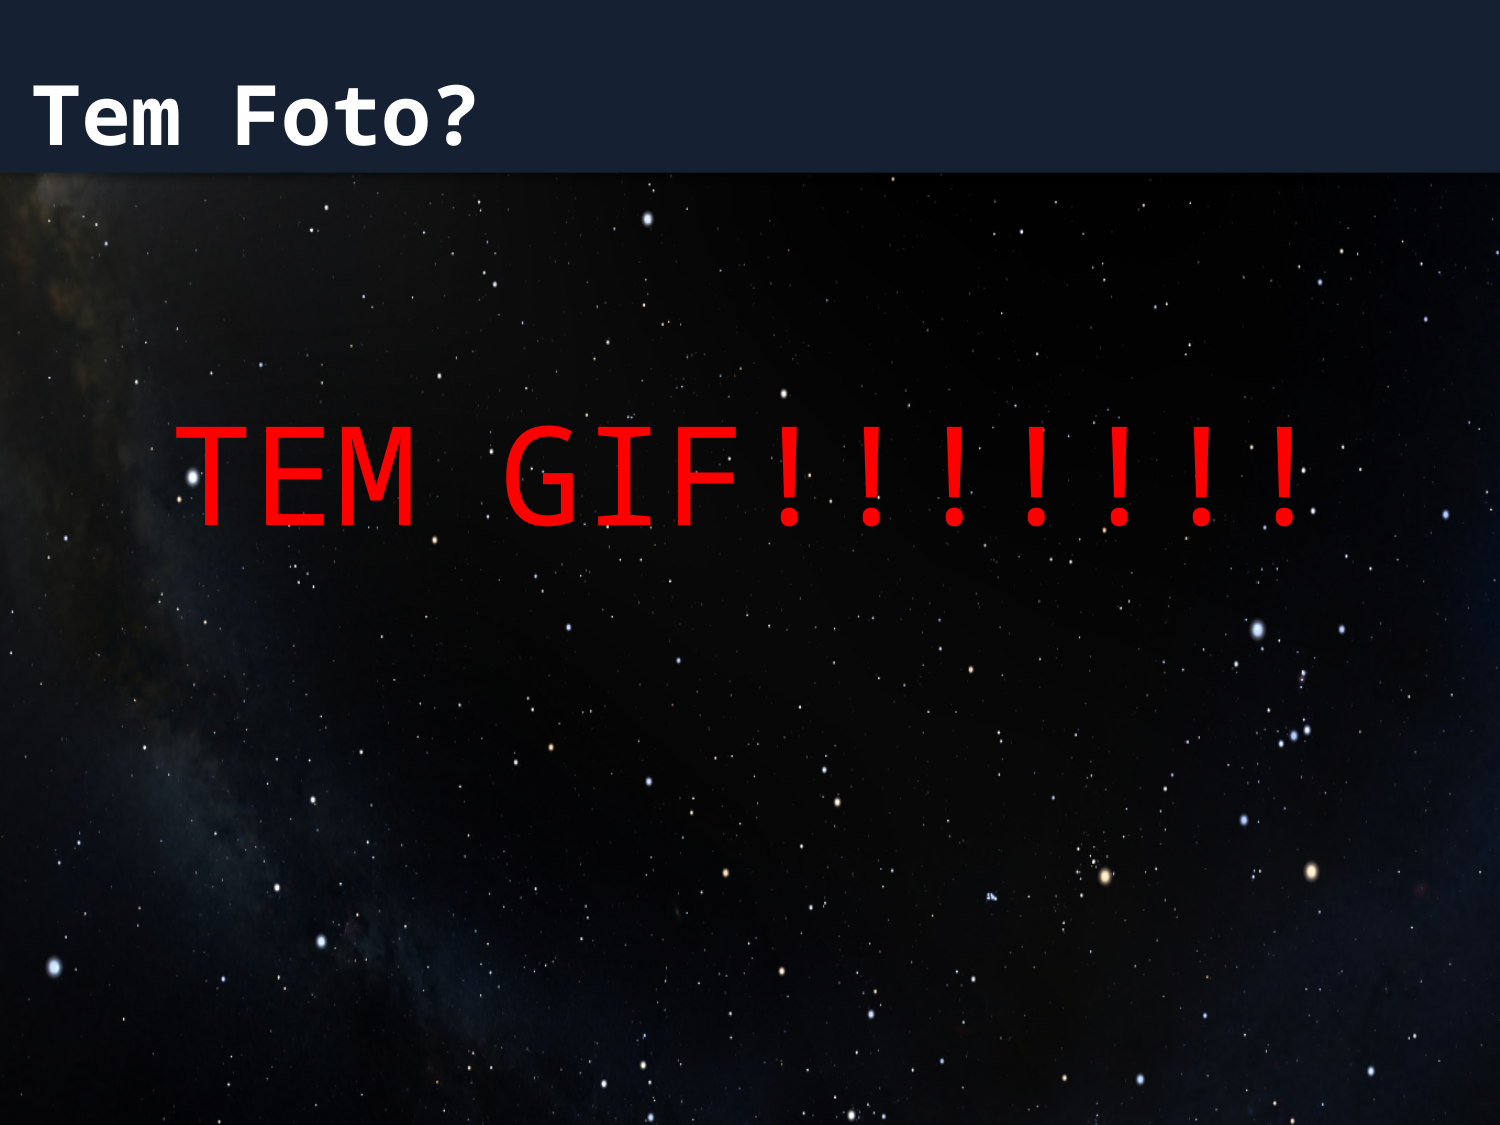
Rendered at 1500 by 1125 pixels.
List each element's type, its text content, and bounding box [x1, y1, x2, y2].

text_box [0, 0, 1500, 173]
text_box TEM GIF!!!!!!! [0, 380, 1497, 561]
picture [0, 173, 1500, 1125]
text_box Tem Foto? [16, 54, 497, 170]
